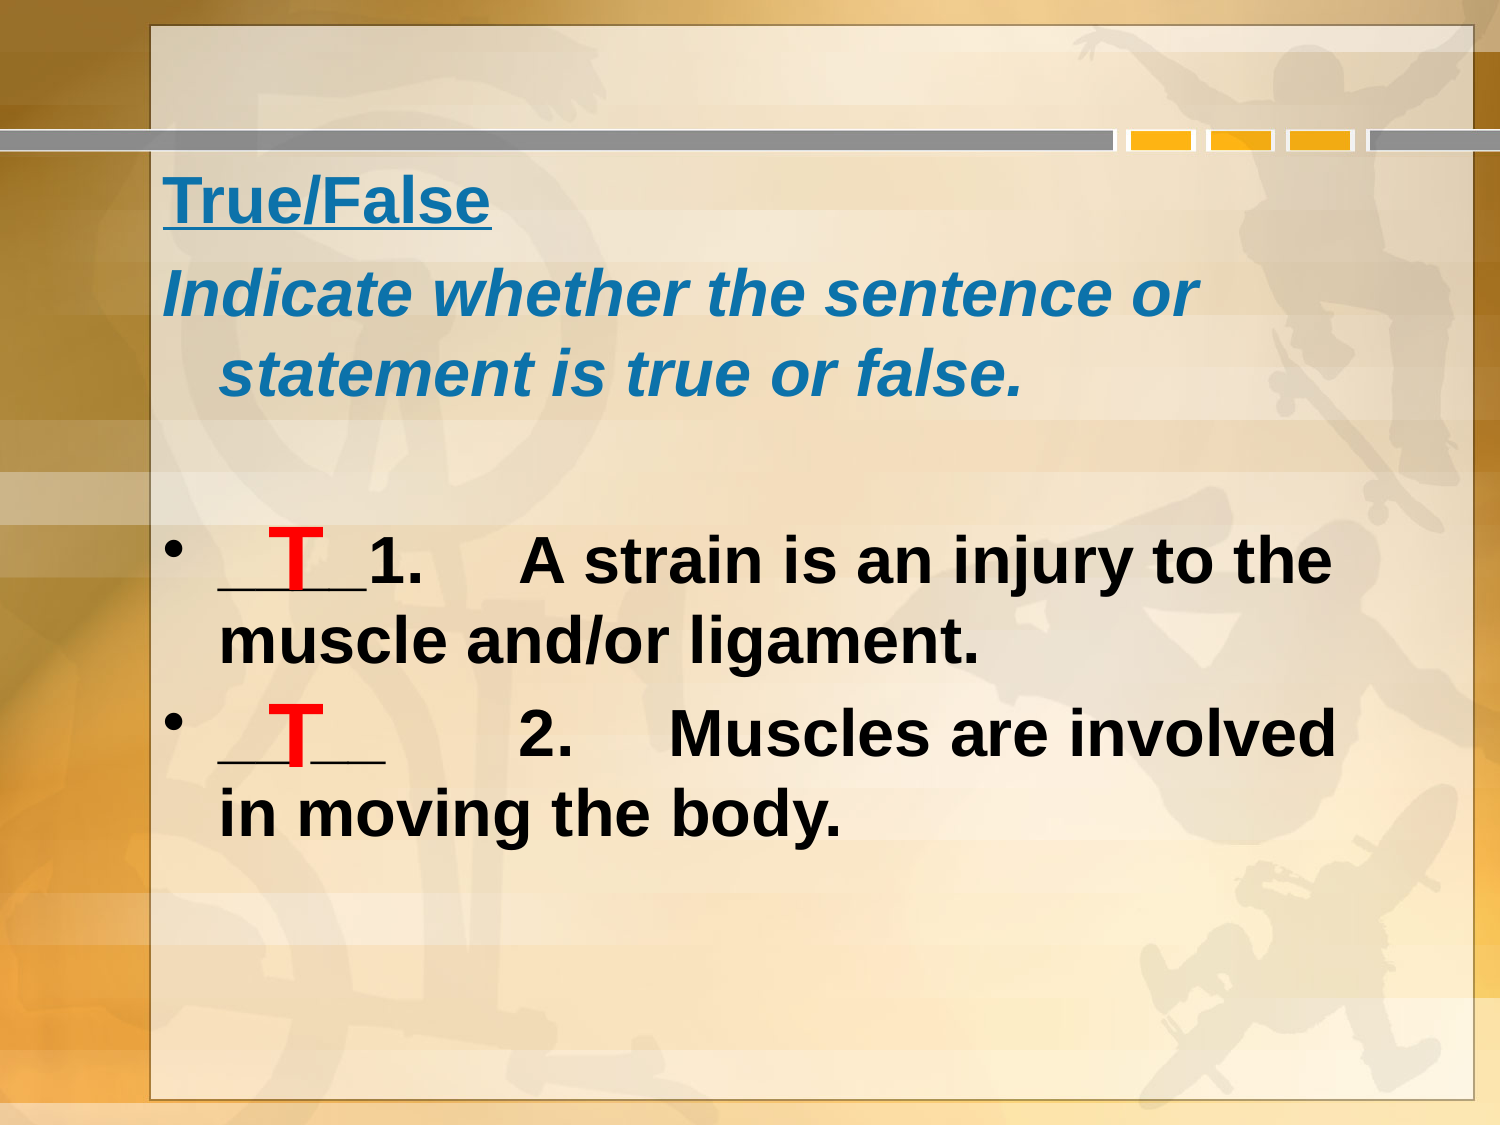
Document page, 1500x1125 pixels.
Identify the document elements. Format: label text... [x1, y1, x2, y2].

list True/False Indicate whether the sentence or statement is true or false. ____ 1. A strain is an injury to the muscle and/or ligament. __ __ 2. Muscles are involved in moving the body. [147, 148, 1426, 1006]
text_box T [253, 668, 361, 794]
picture [0, 0, 1500, 1125]
text_box T [253, 491, 361, 617]
